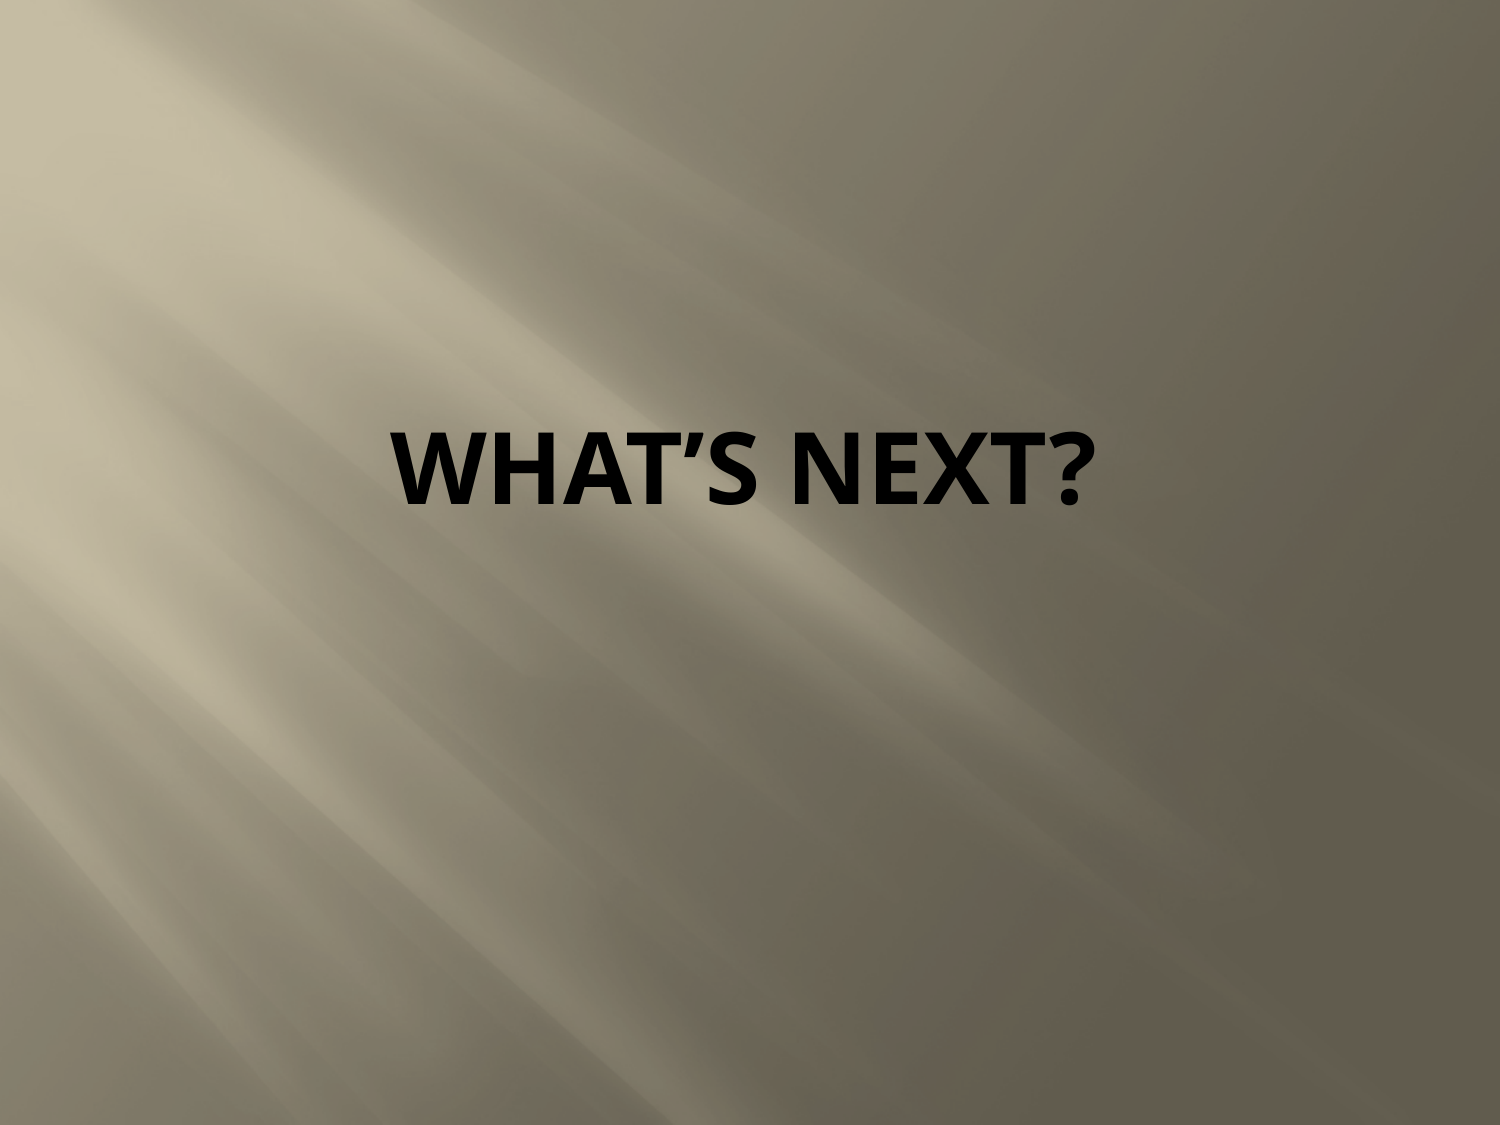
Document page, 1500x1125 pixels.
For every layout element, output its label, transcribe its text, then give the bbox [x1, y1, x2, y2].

title What’s Next? [69, 224, 1420, 525]
